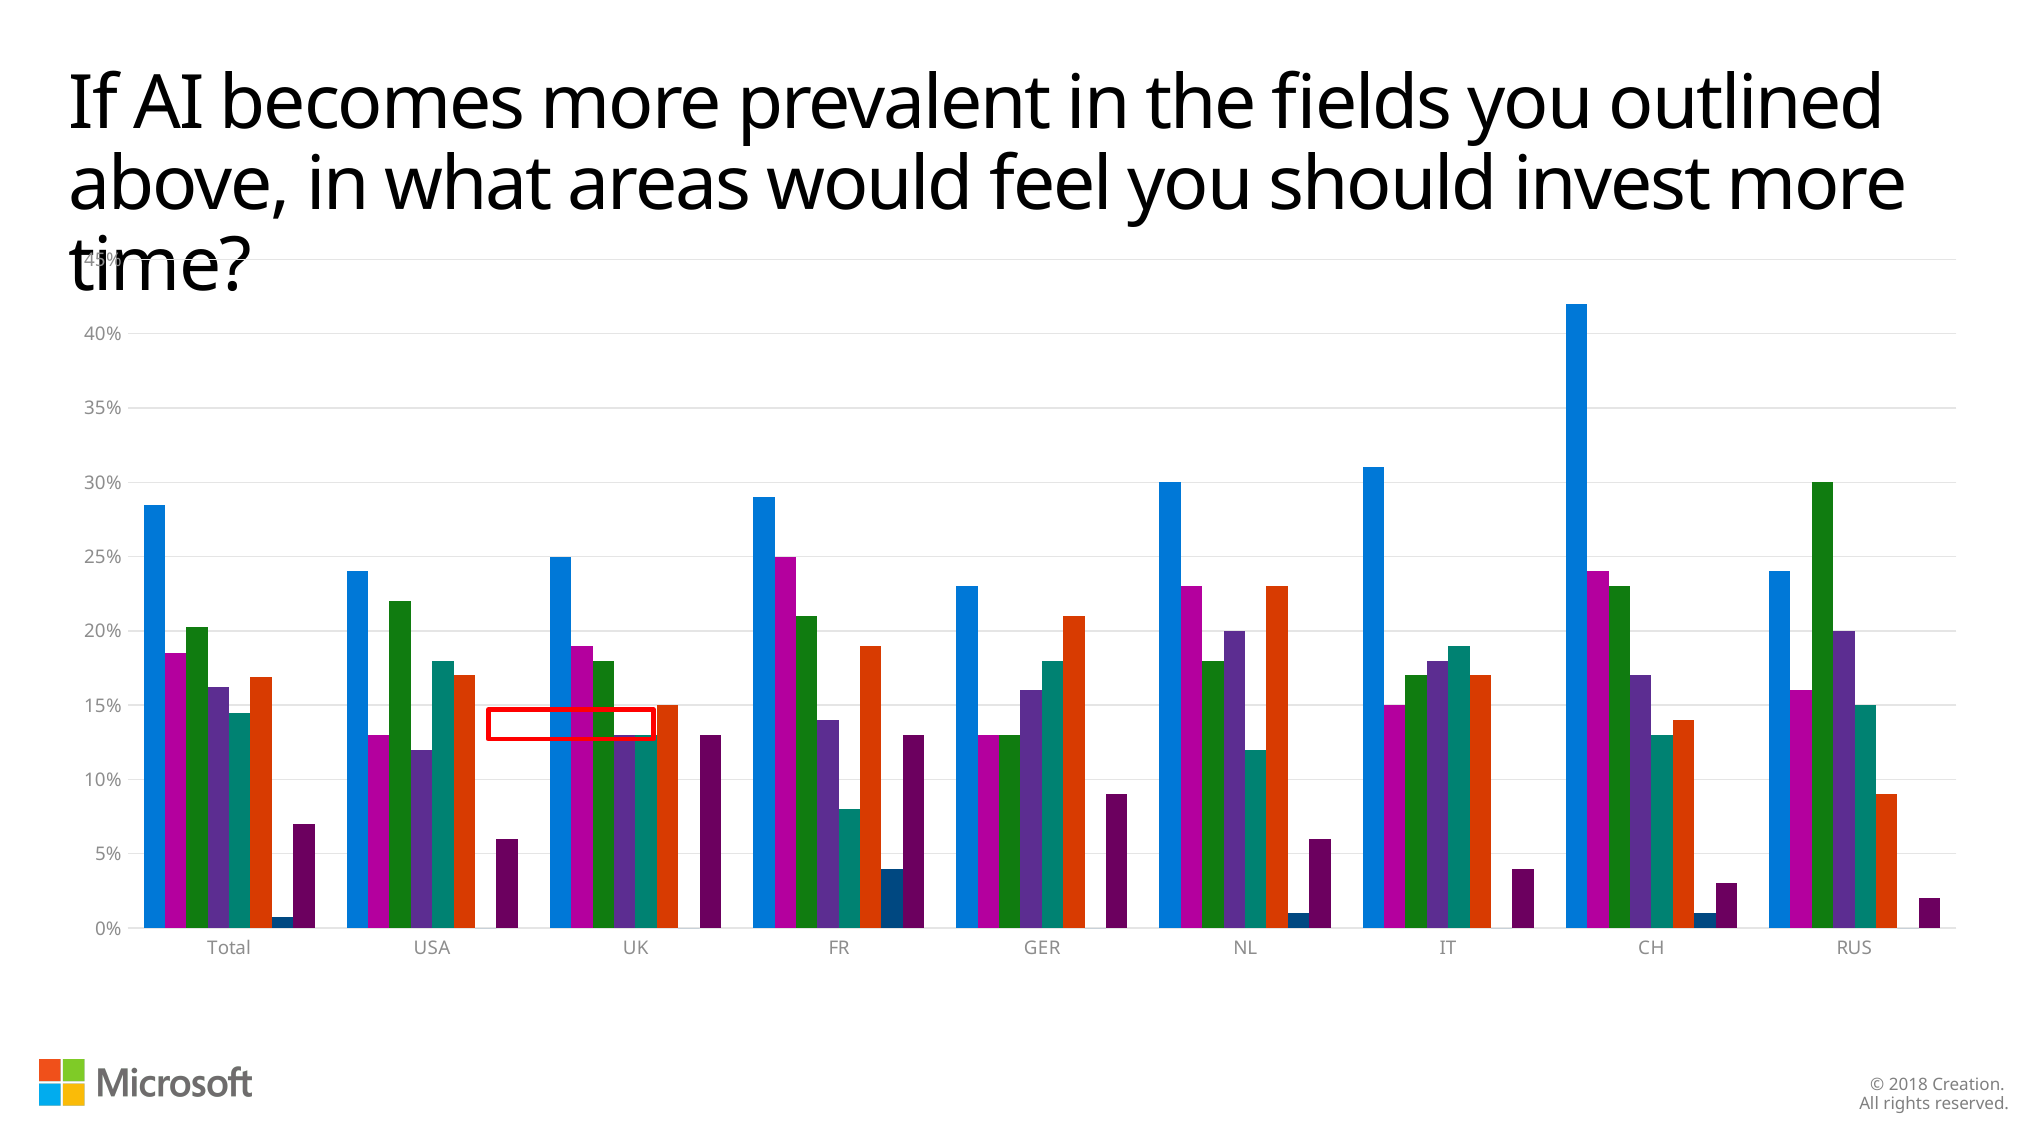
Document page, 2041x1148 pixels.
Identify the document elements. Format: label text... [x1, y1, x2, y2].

text_box © 2018 Creation. All rights reserved. [1751, 1051, 2041, 1148]
chart [44, 230, 1996, 976]
picture [39, 1059, 252, 1106]
title If AI becomes more prevalent in the fields you outlined above, in what areas would feel you should invest more time? [45, 48, 1996, 199]
